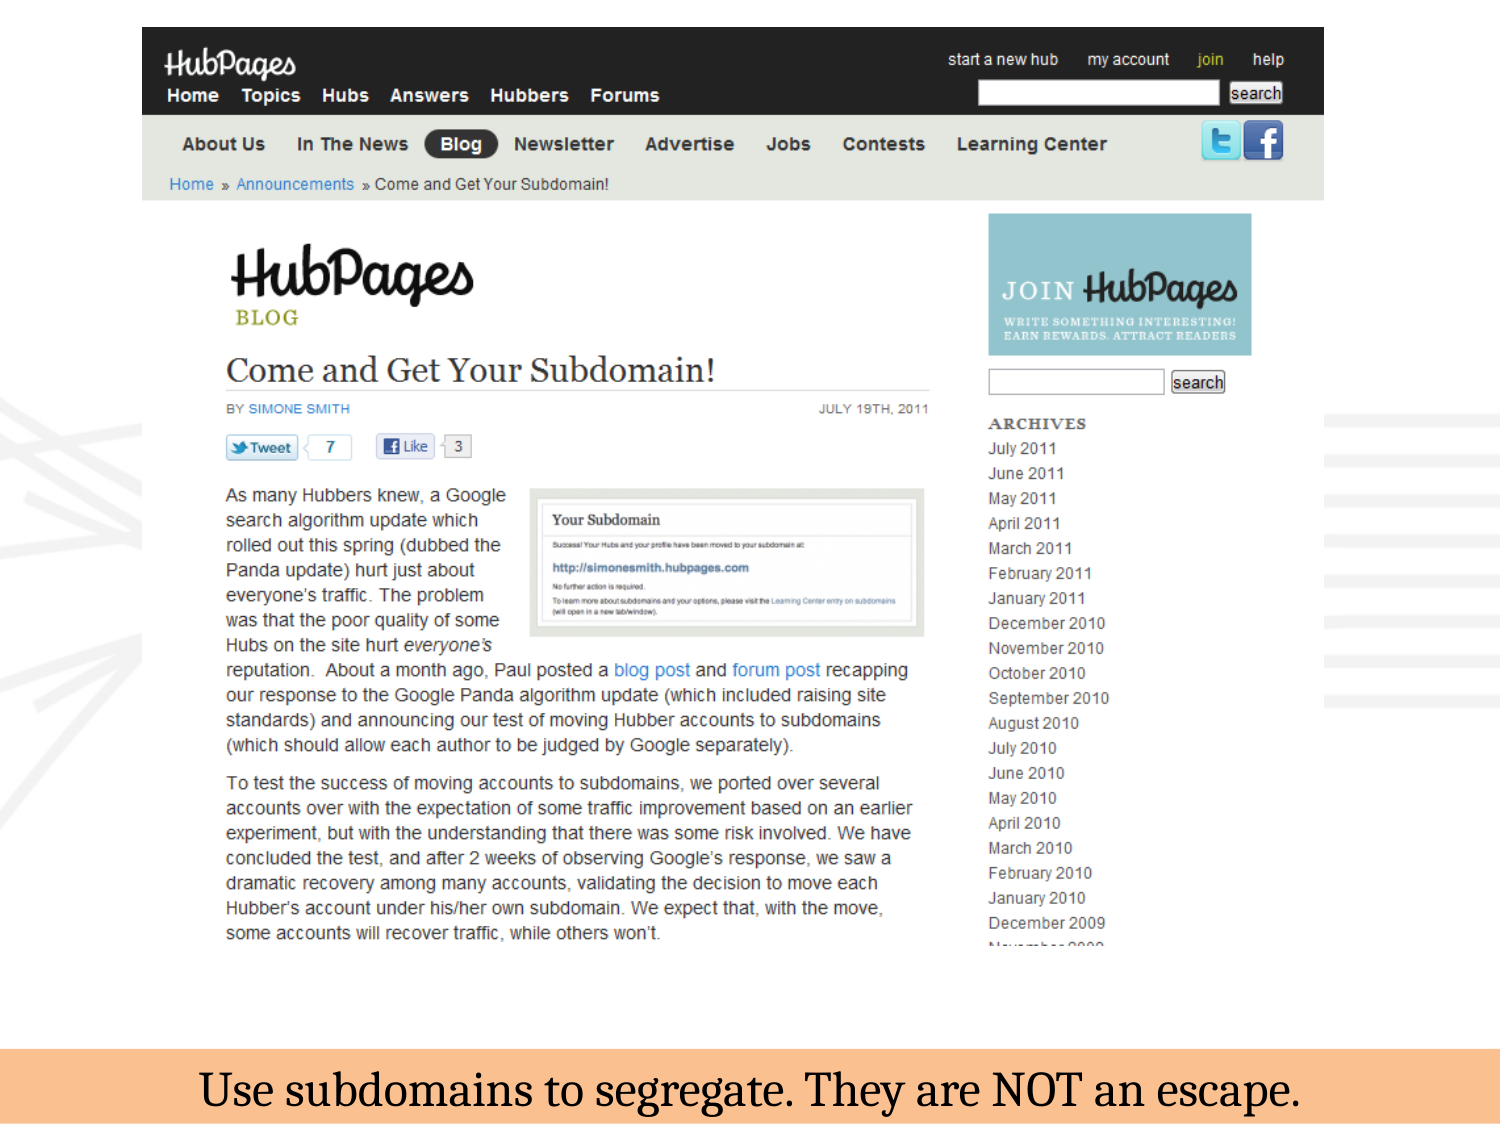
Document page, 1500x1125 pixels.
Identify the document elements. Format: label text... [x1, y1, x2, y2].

text_box Use subdomains to segregate. They are NOT an escape. [0, 1048, 1500, 1124]
picture [0, 0, 1500, 1048]
